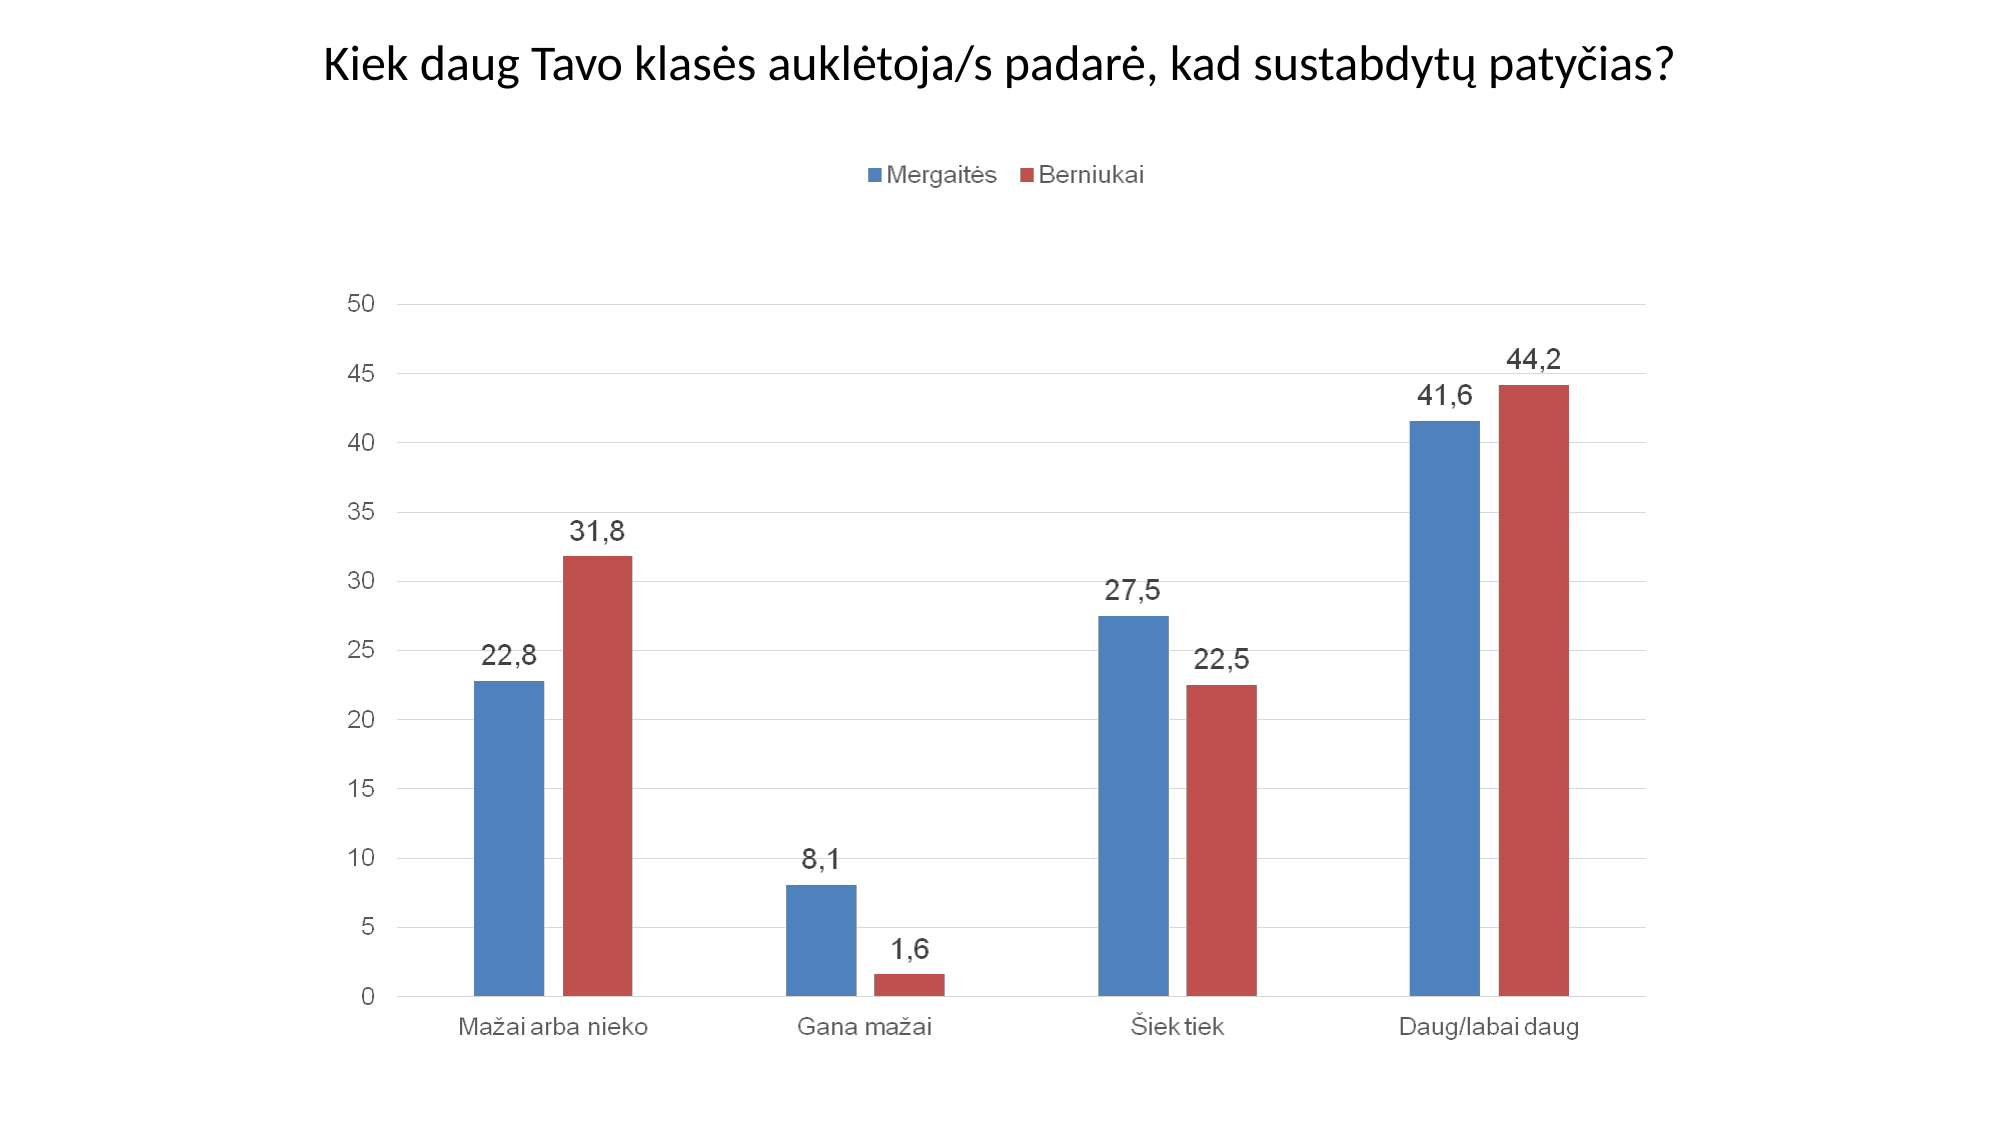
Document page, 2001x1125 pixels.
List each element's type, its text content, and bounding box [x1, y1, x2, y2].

title Kiek daug Tavo klasės auklėtoja/s padarė, kad sustabdytų patyčias? [99, 0, 1901, 155]
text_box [324, 145, 1676, 1052]
